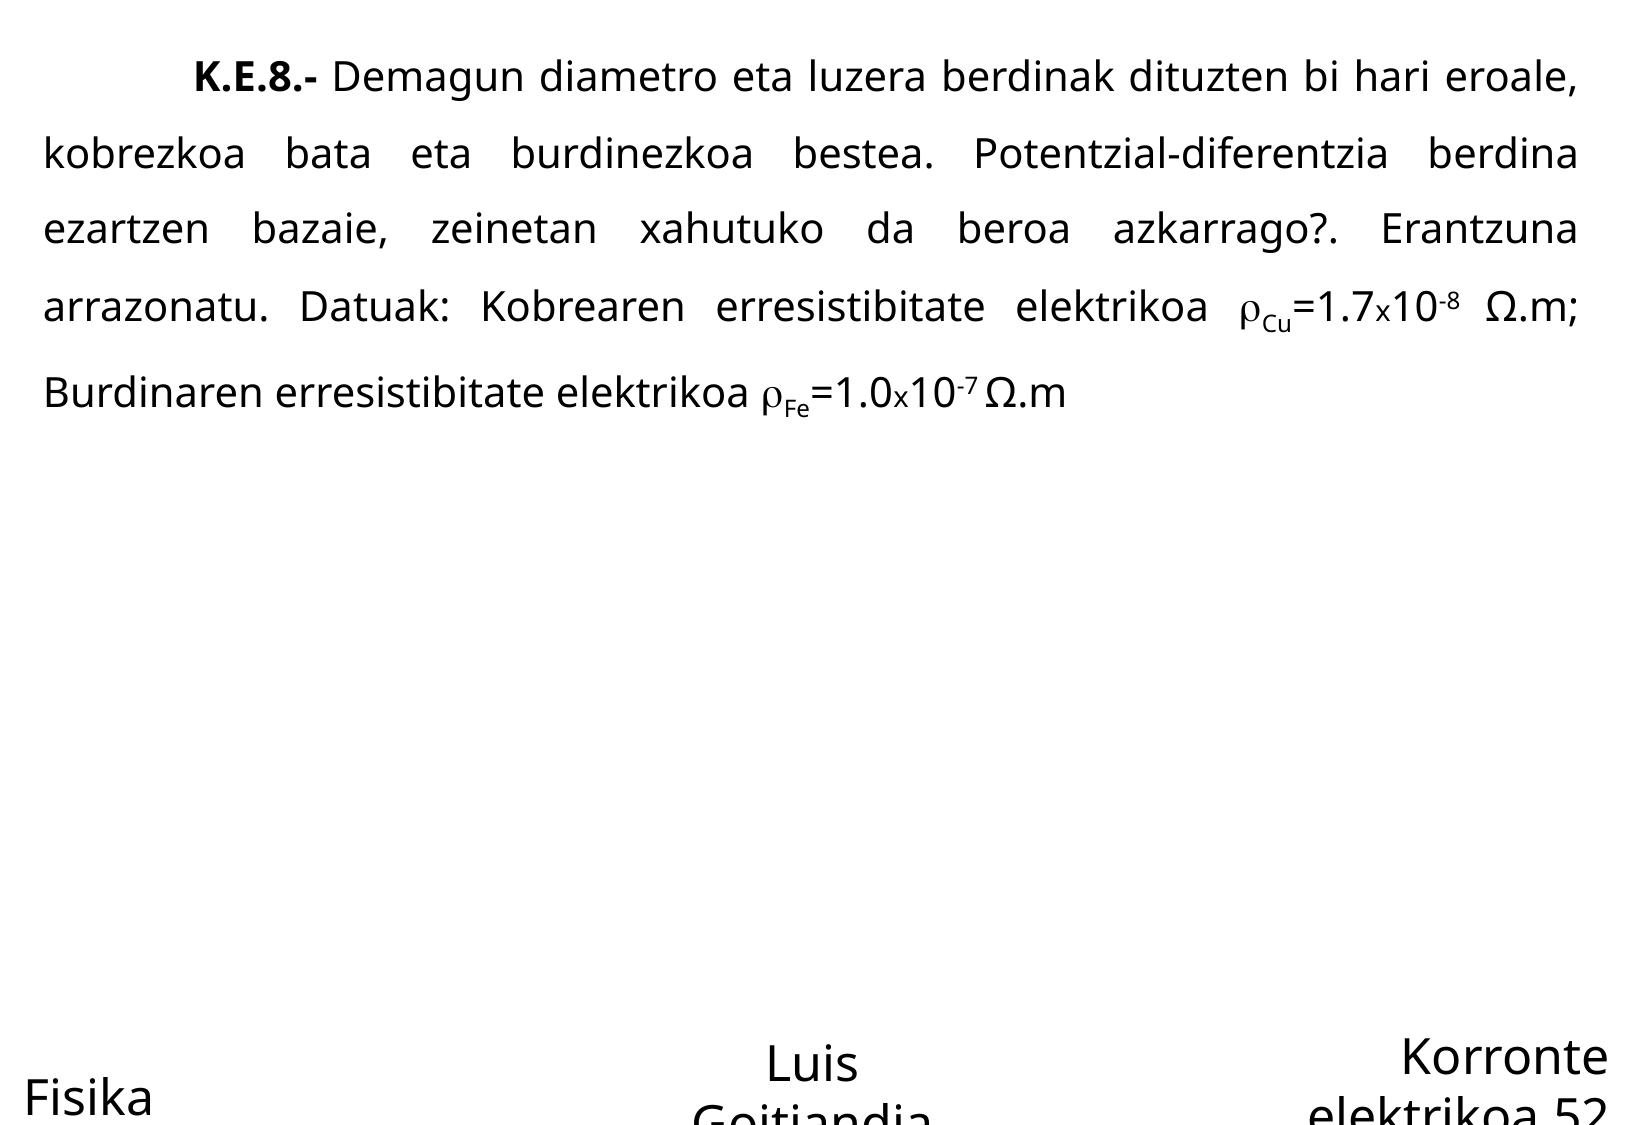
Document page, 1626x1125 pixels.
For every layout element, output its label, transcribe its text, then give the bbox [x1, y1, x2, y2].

text_box K.E.8.- Demagun diametro eta luzera berdinak dituzten bi hari eroale, kobrezkoa bata eta burdinezkoa bestea. Potentzial-diferentzia berdina ezartzen bazaie, zeinetan xahutuko da beroa azkarrago?. Erantzuna arrazonatu. Datuak: Kobrearen erresistibitate elektrikoa rCu=1.7x10-8 Ω.m; Burdinaren erresistibitate elektrikoa rFe=1.0x10-7 Ω.m [28, 4, 1595, 430]
